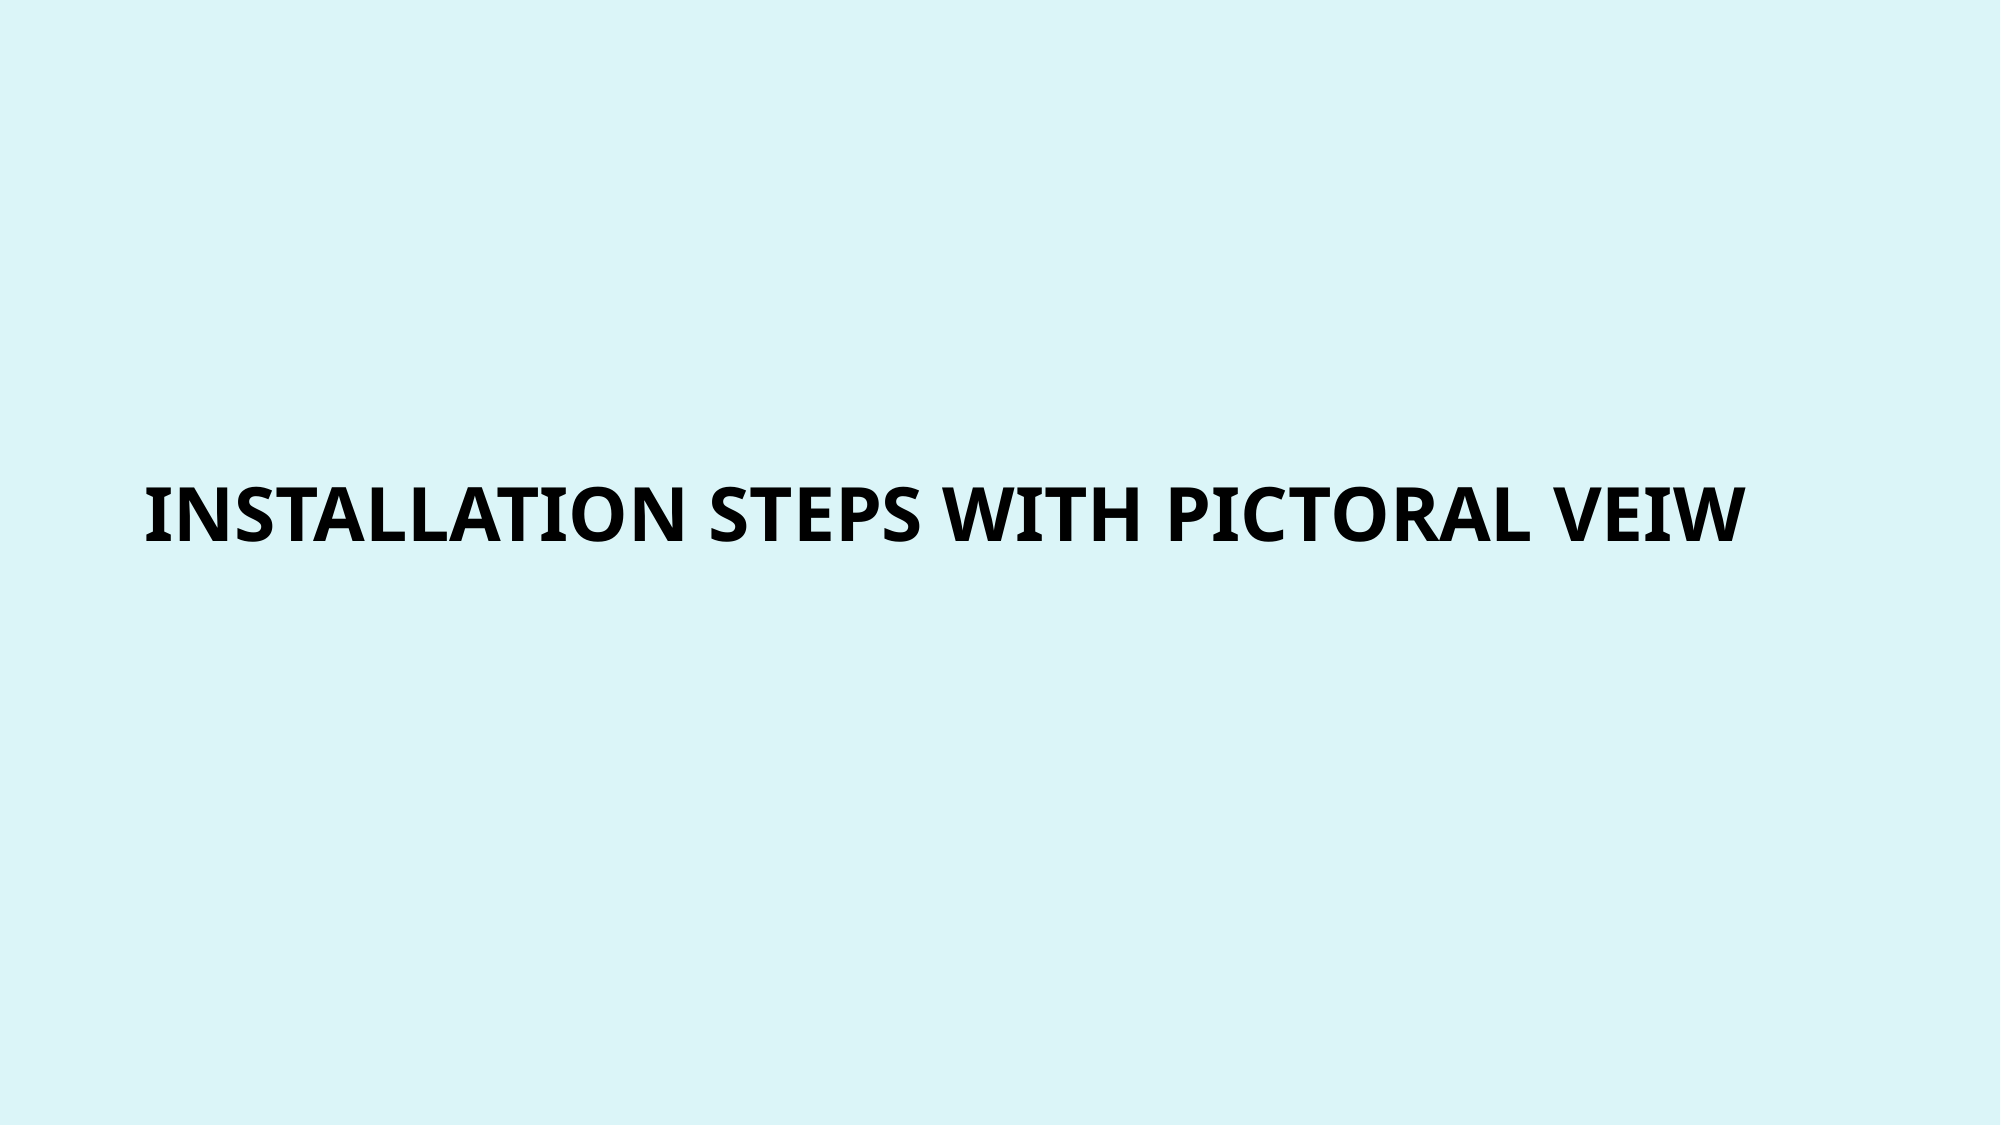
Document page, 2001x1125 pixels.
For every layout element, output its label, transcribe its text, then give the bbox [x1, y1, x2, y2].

title INSTALLATION STEPS WITH PICTORAL VEIW [142, 463, 1857, 654]
